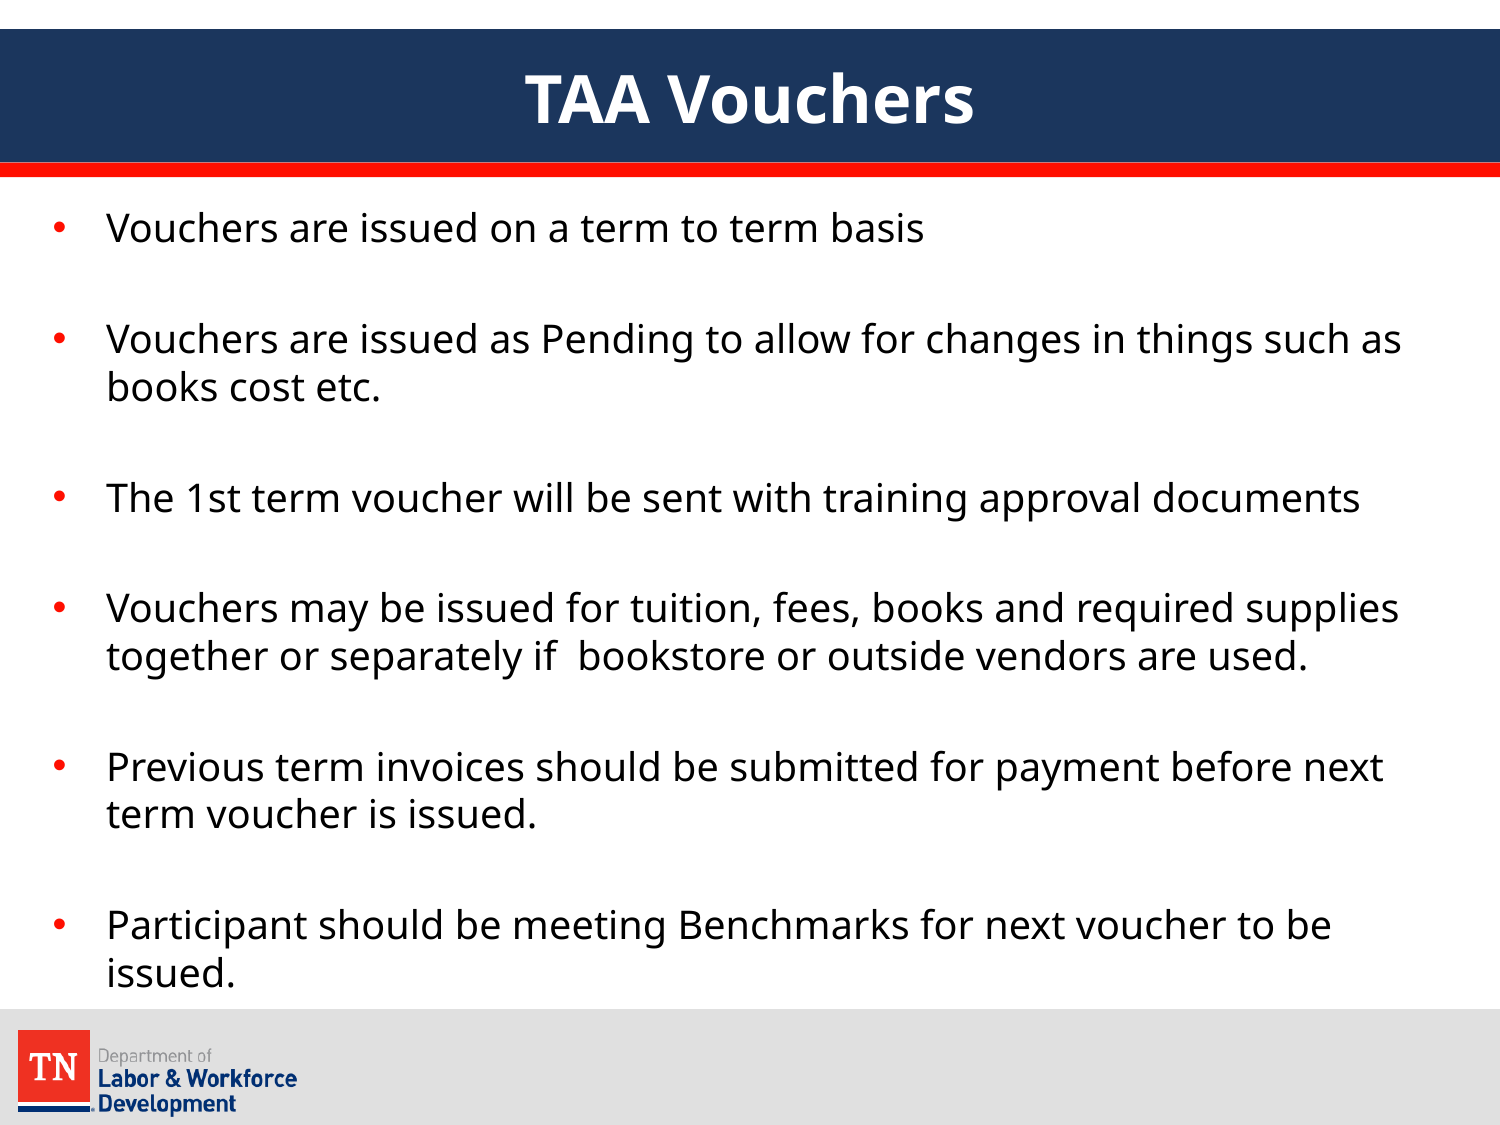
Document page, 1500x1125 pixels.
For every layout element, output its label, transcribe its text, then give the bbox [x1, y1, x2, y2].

title TAA Vouchers [24, 29, 1475, 165]
list Vouchers are issued on a term to term basis Vouchers are issued as Pending to allow for changes in things such as books cost etc. The 1st term voucher will be sent with training approval documents Vouchers may be issued for tuition, fees, books and required supplies together or separately if bookstore or outside vendors are used. Previous term invoices should be submitted for payment before next term voucher is issued. Participant should be meeting Benchmarks for next voucher to be issued. [37, 195, 1475, 1010]
